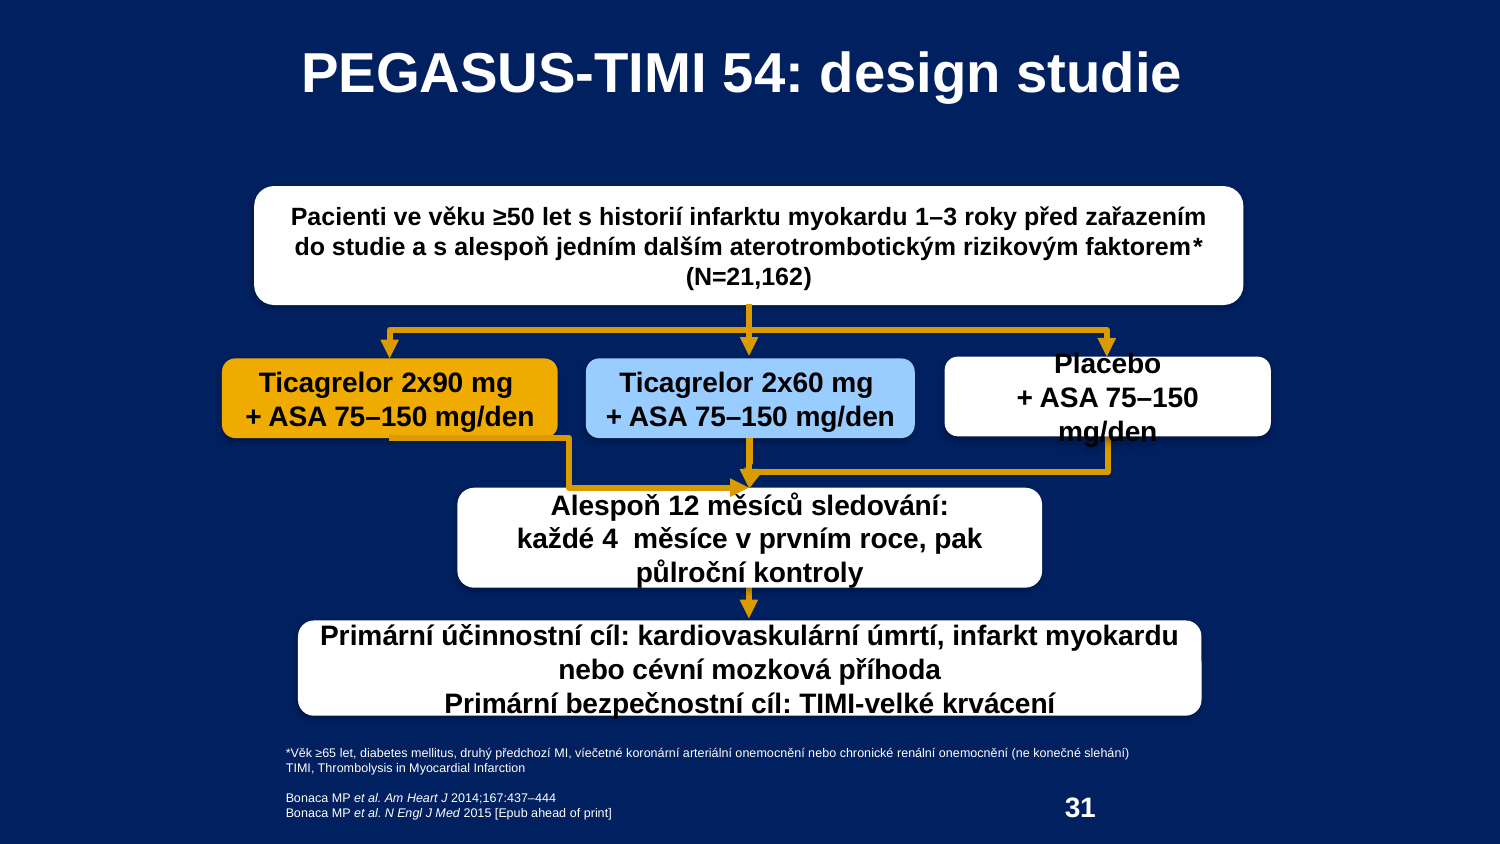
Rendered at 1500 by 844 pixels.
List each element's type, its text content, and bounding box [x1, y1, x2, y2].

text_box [221, 185, 1271, 717]
title PEGASUS-TIMI 54: design studie [51, 33, 1433, 263]
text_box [543, 282, 594, 644]
text_box *Věk ≥65 let, diabetes mellitus, druhý předchozí MI, víečetné koronární arteriální onemocnění nebo chronické renální onemocnění (ne konečné slehání) TIMI, Thrombolysis in Myocardial Infarction Bonaca MP et al. Am Heart J 2014;167:437–444 Bonaca MP et al. N Engl J Med 2015 [Epub ahead of print] [271, 737, 1336, 828]
